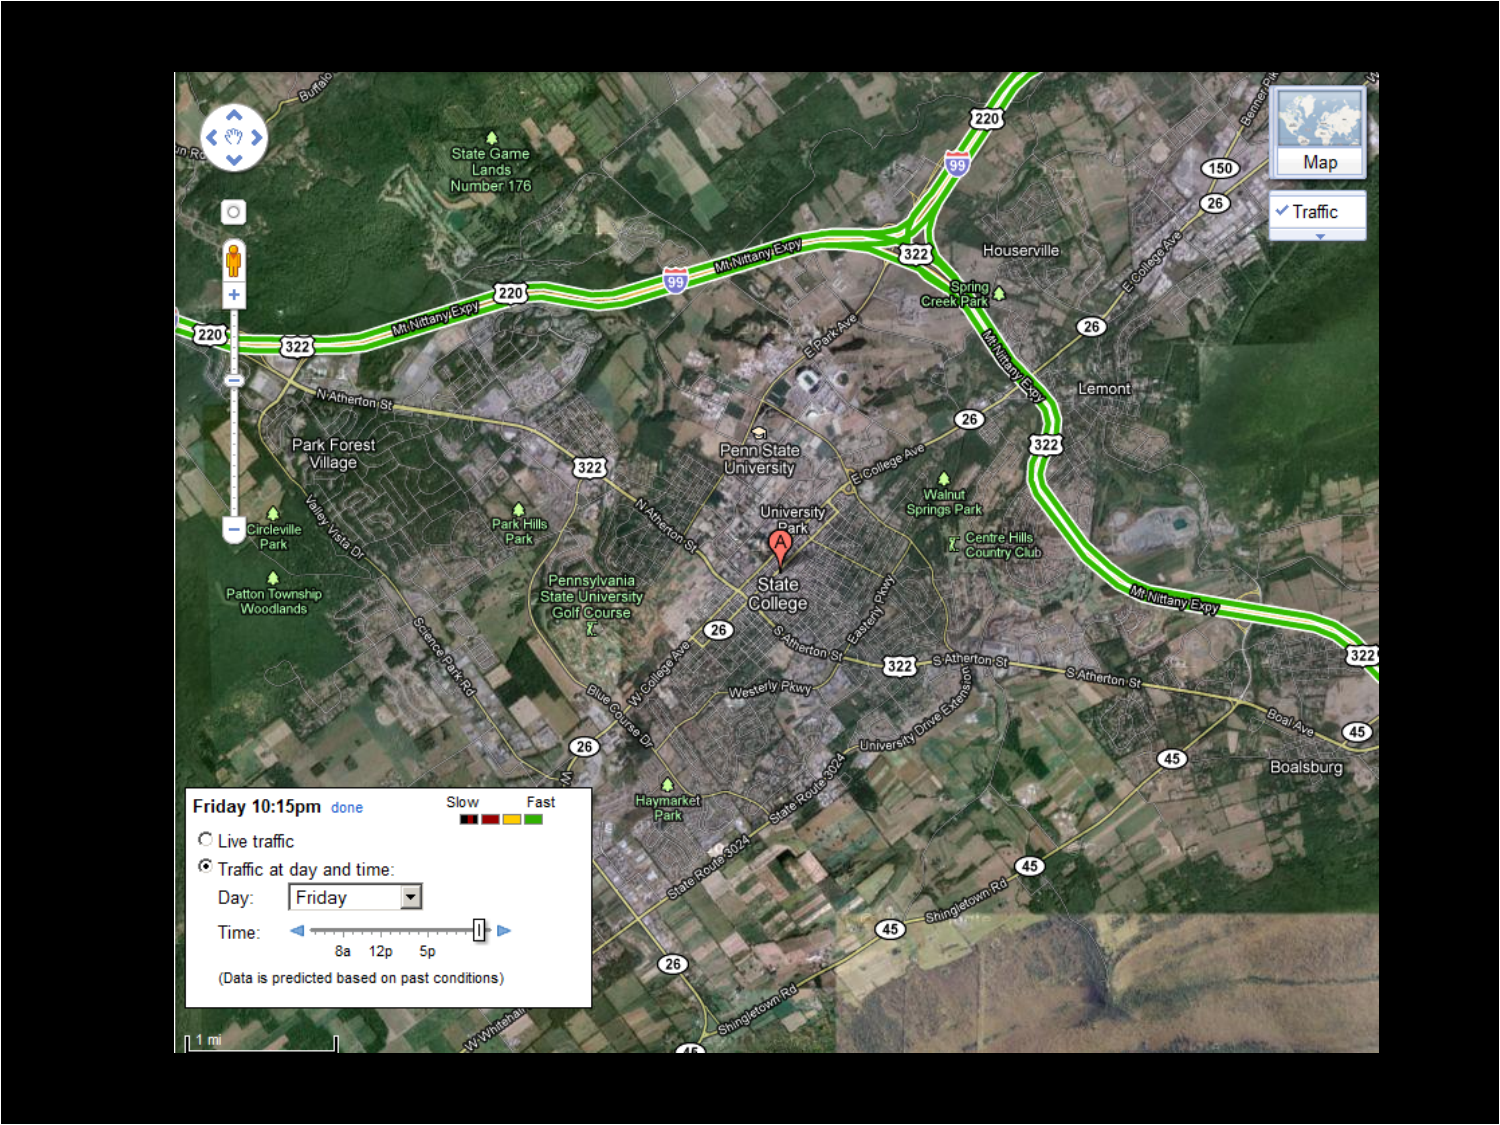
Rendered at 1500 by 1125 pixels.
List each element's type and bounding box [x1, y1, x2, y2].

picture [174, 72, 1379, 1053]
text_box [0, 0, 1500, 1125]
